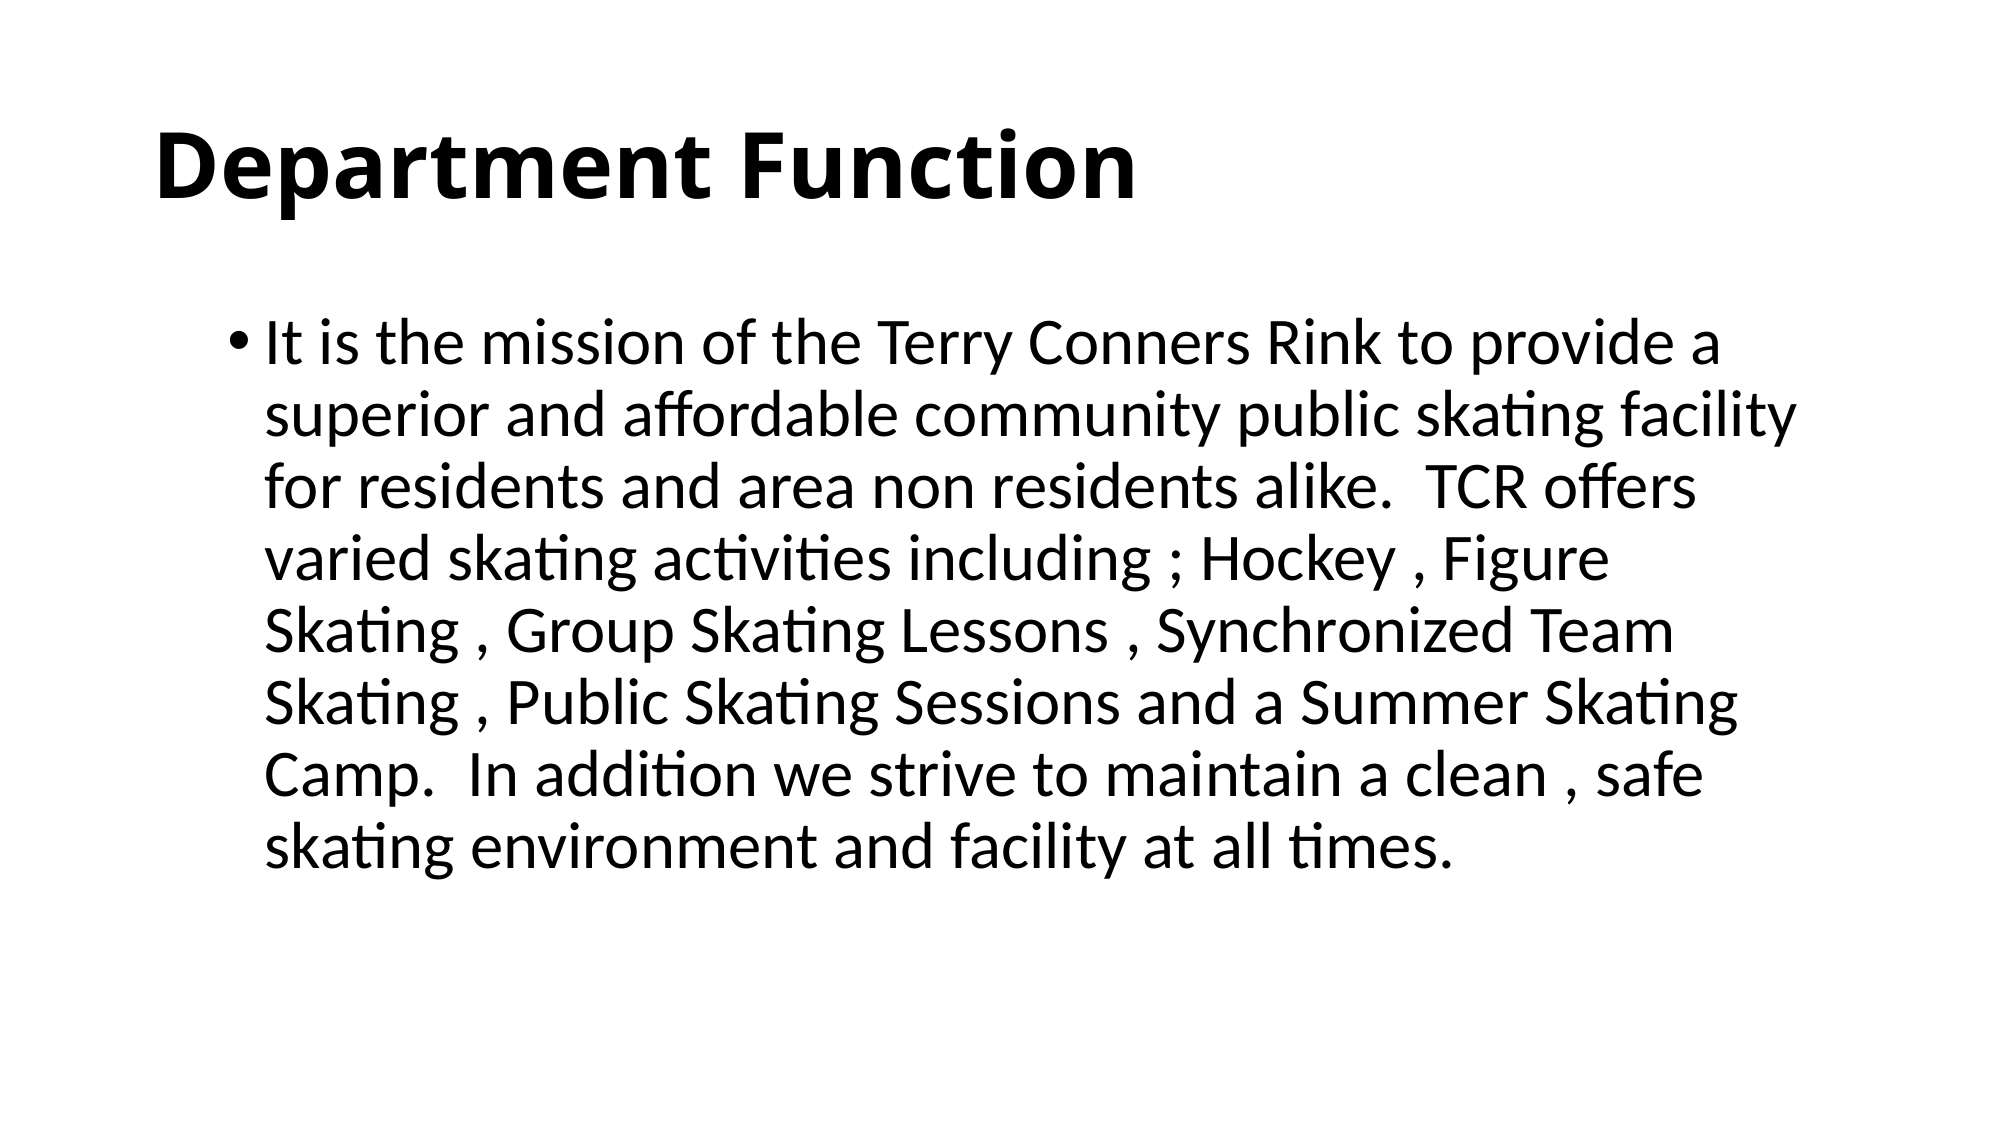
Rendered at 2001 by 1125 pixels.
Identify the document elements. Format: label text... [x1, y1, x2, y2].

title Department Function [137, 59, 1863, 278]
list It is the mission of the Terry Conners Rink to provide a superior and affordable community public skating facility for residents and area non residents alike. TCR offers varied skating activities including ; Hockey , Figure Skating , Group Skating Lessons , Synchronized Team Skating , Public Skating Sessions and a Summer Skating Camp. In addition we strive to maintain a clean , safe skating environment and facility at all times. [137, 299, 1863, 1014]
